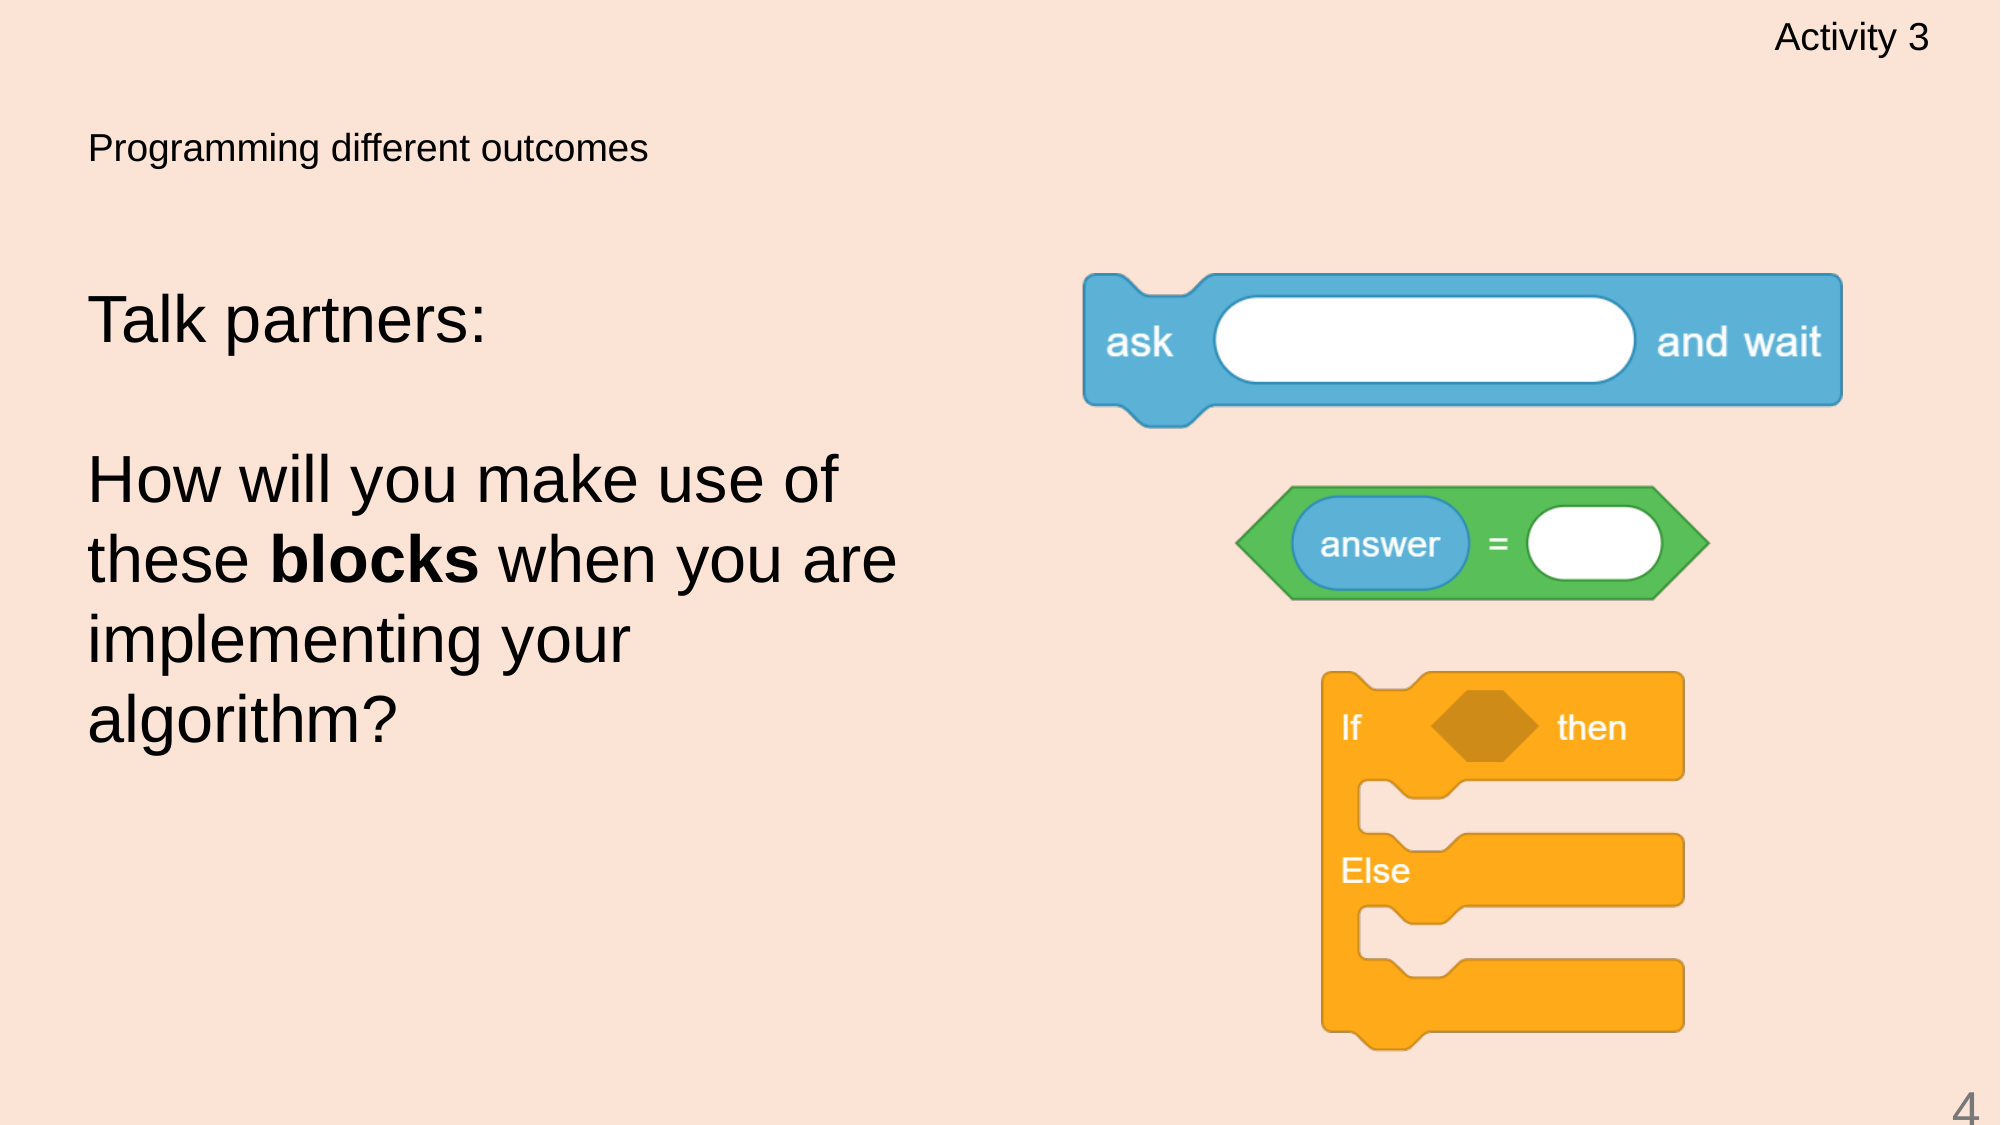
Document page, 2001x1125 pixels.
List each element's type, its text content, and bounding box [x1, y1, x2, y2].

list Talk partners: How will you make use of these blocks when you are implementing your algorithm? [67, 255, 964, 1057]
picture [1078, 271, 1848, 434]
slide_number 41 [1931, 1056, 2000, 1125]
subtitle Activity 3 [1149, 0, 1930, 69]
title Programming different outcomes [67, 69, 1932, 223]
picture [1318, 670, 1697, 1057]
picture [1232, 482, 1713, 606]
